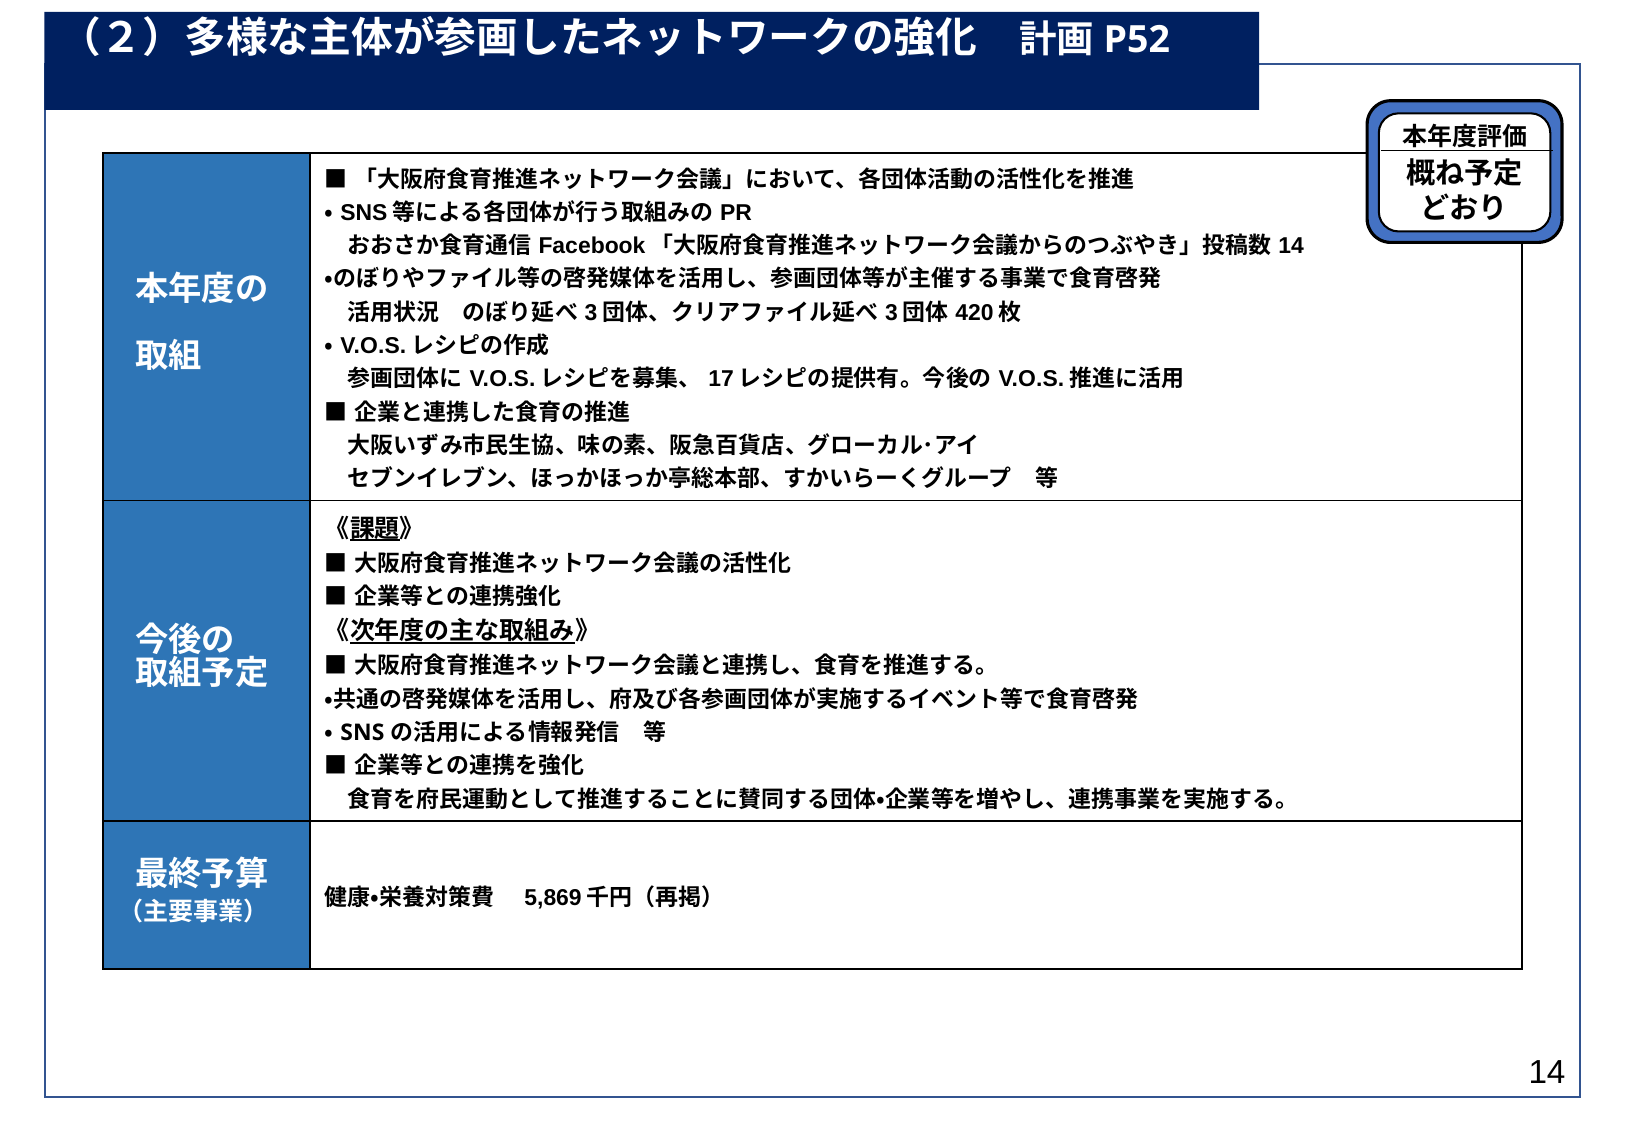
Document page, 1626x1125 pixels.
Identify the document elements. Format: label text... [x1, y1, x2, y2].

table_header 本年度の 取組 [104, 154, 309, 500]
text_box （２）多様な主体が参画したネットワークの強化 計画P52 [44, 11, 1260, 110]
table_cell 最終予算 （主要事業） [104, 822, 309, 968]
table_cell 《課題》 ■大阪府食育推進ネットワーク会議の活性化 ■企業等との連携強化 《次年度の主な取組み》 ■大阪府食育推進ネットワーク会議と連携し、食育を推進する。 ・共通の啓発媒体を活用し、府及び各参画団体が実施するイベント等で食育啓発 ・SNSの活用による情報発信 等 ■企業等との連携を強化 食育を府民運動として推進することに賛同する団体・企業等を増やし、連携事業を実施する。 [311, 501, 1521, 820]
text_box 14 [1508, 1042, 1581, 1098]
table_header ■「大阪府食育推進ネットワーク会議」において、各団体活動の活性化を推進 ・SNS等による各団体が行う取組みのPR おおさか食育通信Facebook「大阪府食育推進ネットワーク会議からのつぶやき」投稿数14 ・のぼりやファイル等の啓発媒体を活用し、参画団体等が主催する事業で食育啓発 活用状況 のぼり延べ3団体、クリアファイル延べ3団体420枚 ・V.O.S.レシピの作成 参画団体にV.O.S.レシピを募集、17レシピの提供有。今後のV.O.S.推進に活用 ■企業と連携した食育の推進 大阪いずみ市民生協、味の素、阪急百貨店、グローカル･アイ セブンイレブン、ほっかほっか亭総本部、すかいらーくグループ 等 [311, 154, 1521, 500]
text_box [1367, 100, 1563, 243]
text_box [44, 63, 1581, 1098]
table_cell 今後の 取組予定 [104, 501, 309, 820]
table_cell 健康・栄養対策費 5,869千円（再掲） [311, 822, 1521, 968]
